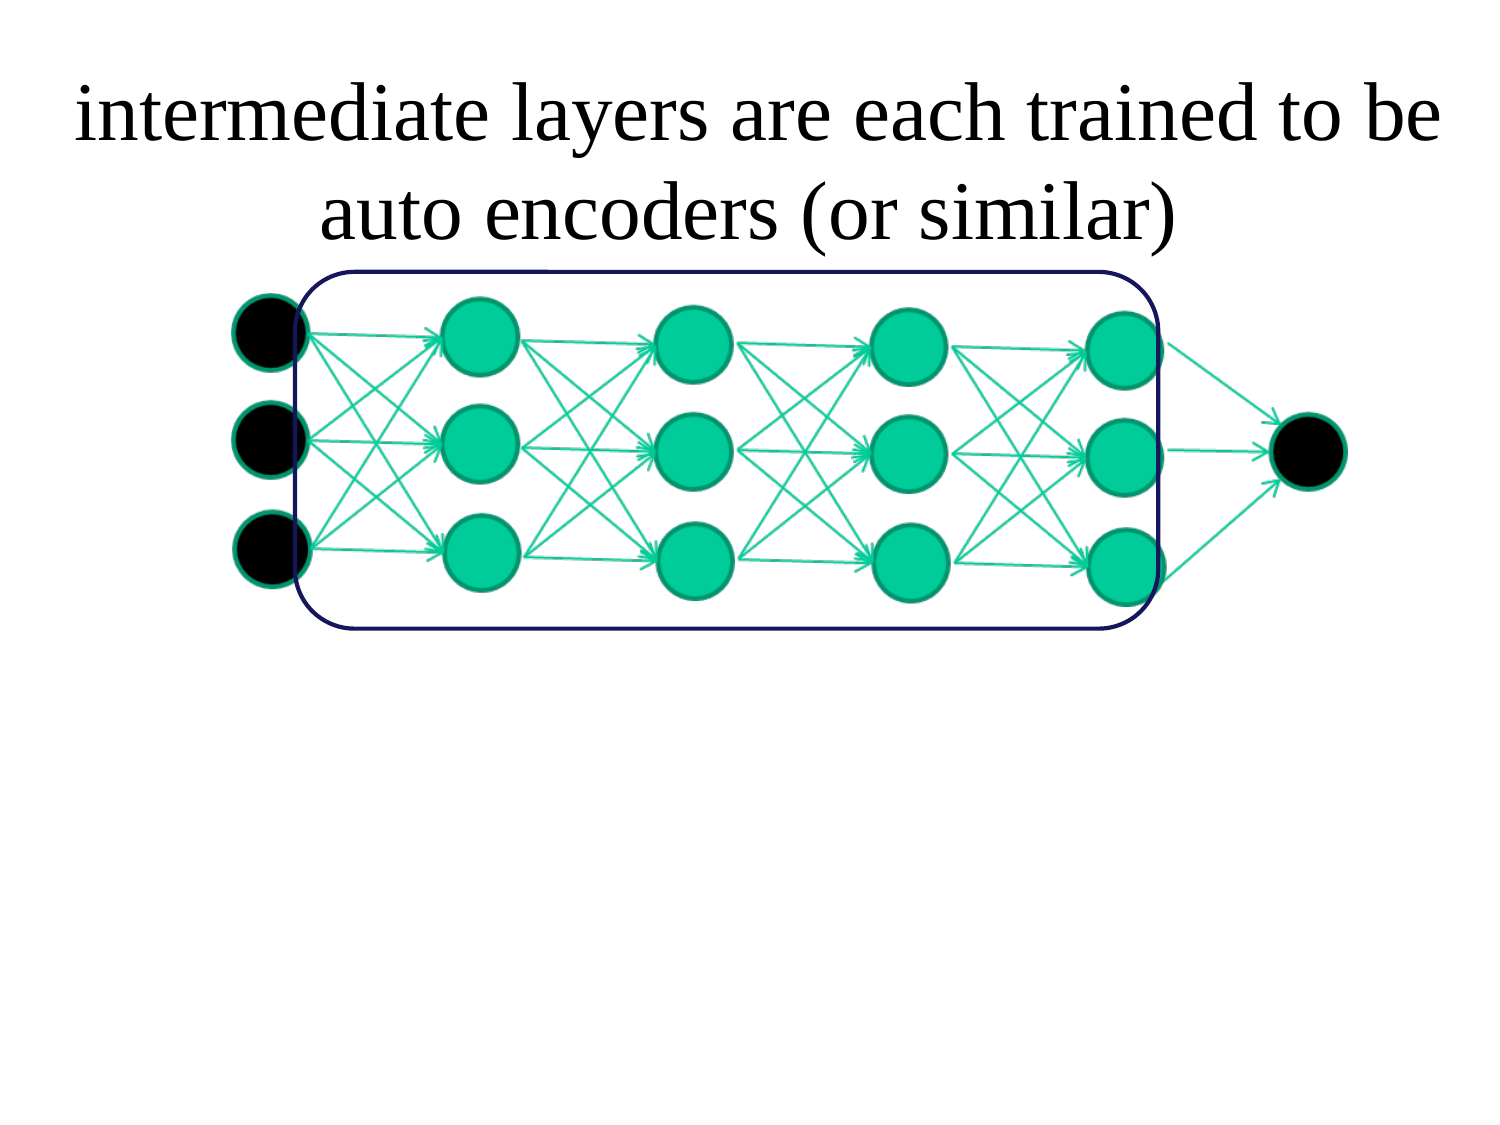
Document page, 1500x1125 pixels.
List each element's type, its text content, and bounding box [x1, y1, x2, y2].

text_box [314, 616, 1139, 631]
picture [231, 293, 1348, 607]
text_box [307, 269, 1147, 292]
title intermediate layers are each trained to be auto encoders (or similar) [32, 50, 1487, 264]
